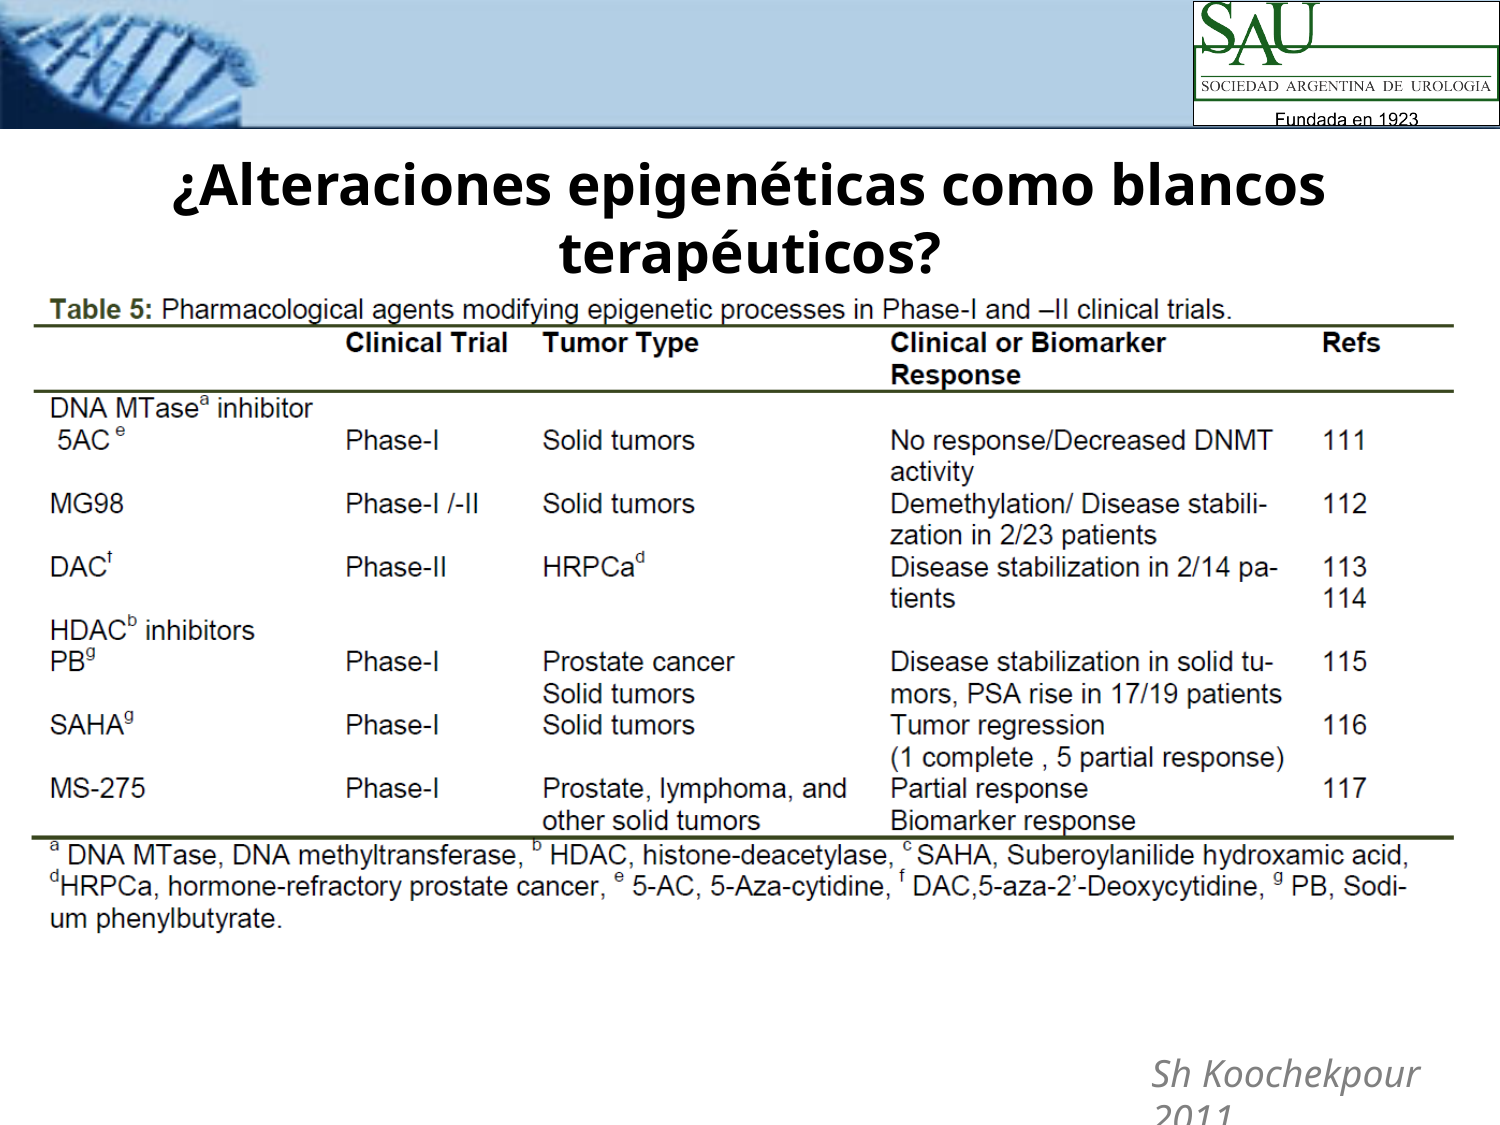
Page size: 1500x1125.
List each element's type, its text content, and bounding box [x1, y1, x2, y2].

picture [0, 0, 1500, 130]
picture [23, 280, 1473, 950]
text_box Sh Koochekpour 2011 [1136, 1042, 1500, 1125]
text_box ¿Alteraciones epigenéticas como blancos terapéuticos? [0, 140, 1500, 293]
